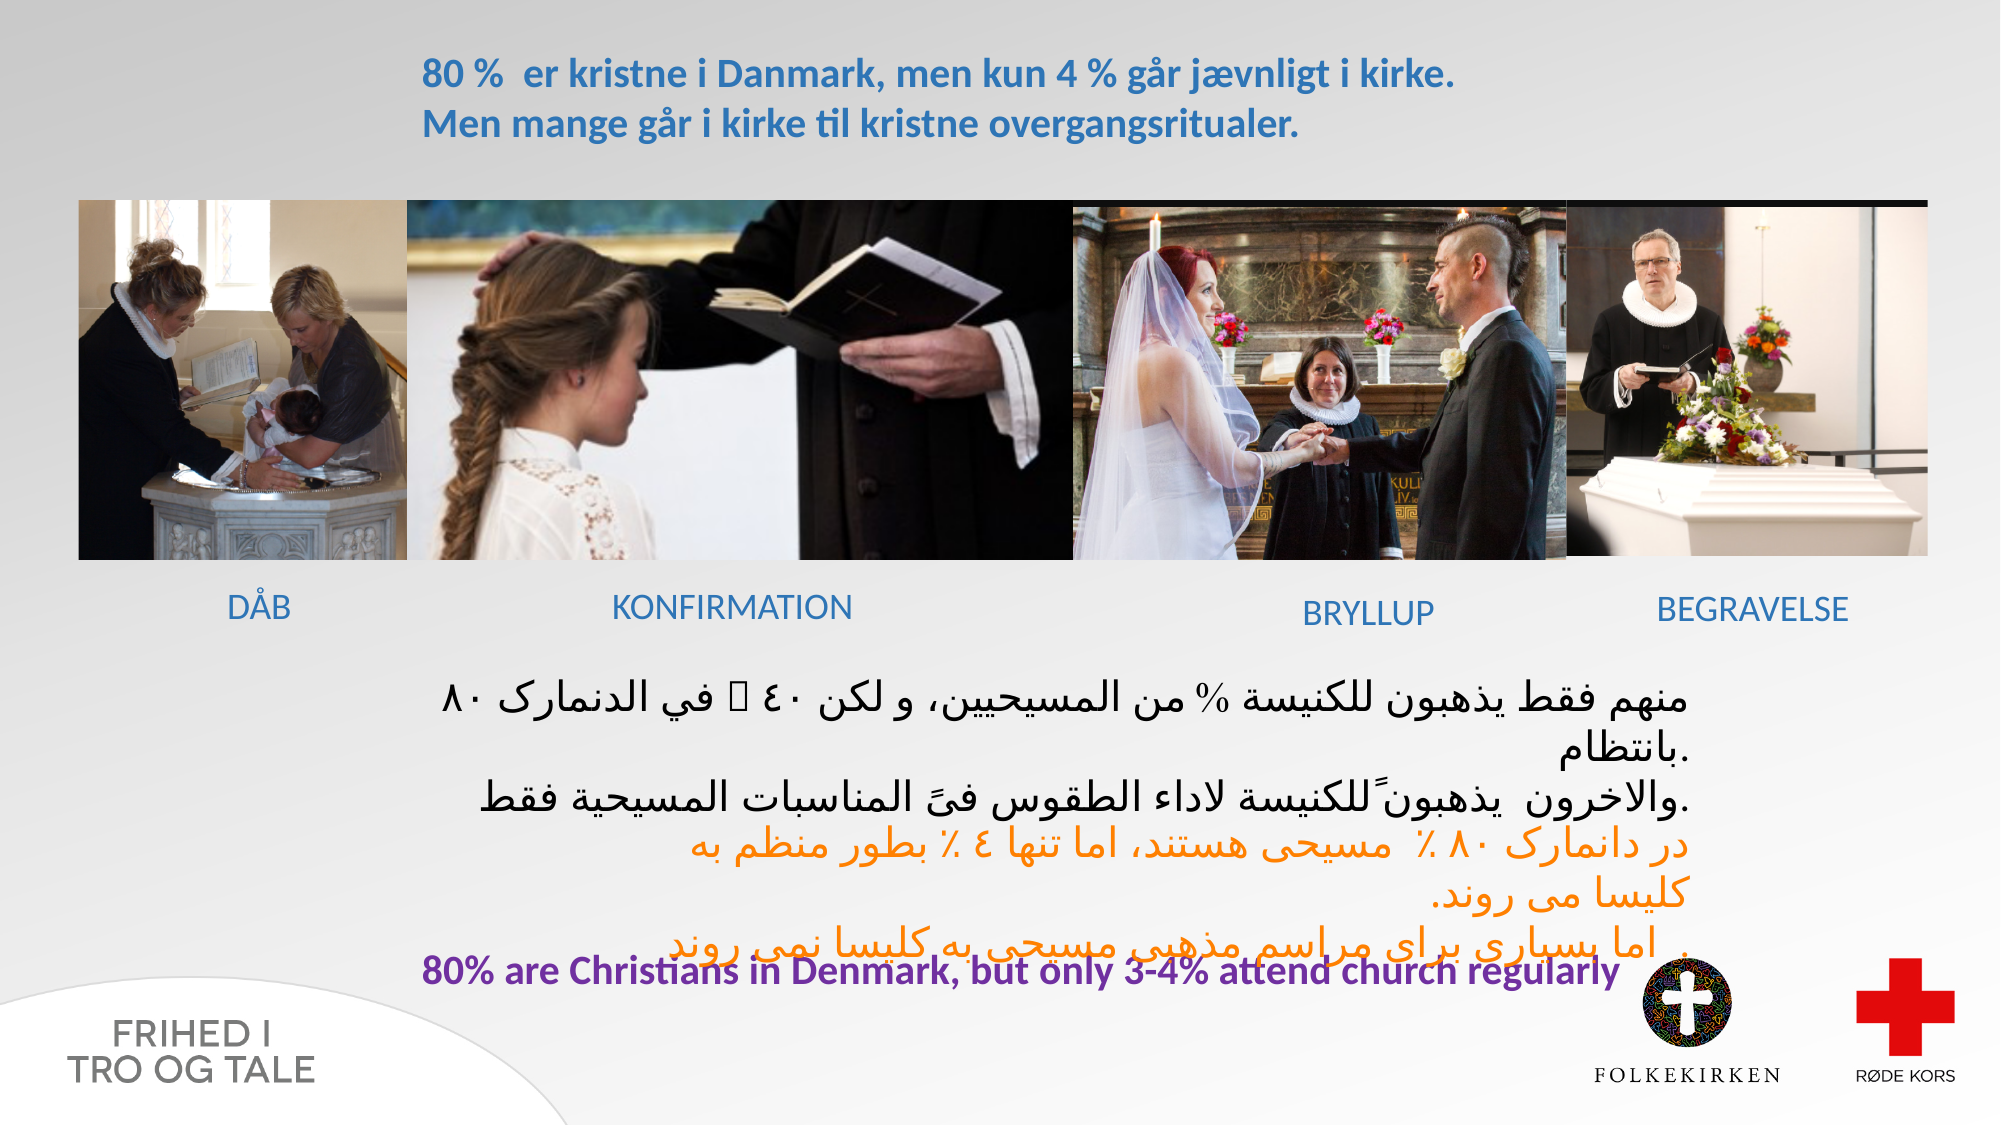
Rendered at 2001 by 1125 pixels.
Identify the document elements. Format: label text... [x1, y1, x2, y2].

text_box KONFIRMATION [597, 574, 883, 635]
text_box BRYLLUP [1287, 580, 1461, 641]
text_box 80% are Christians in Denmark, but only 3-4% attend church regularly [407, 935, 1877, 1000]
text_box در دانمارک ٨٠ ٪ مسیحی هستند، اما تنها ٤ ٪ بطور منظم به کلیسا می روند. اما بسیاری برای مراسم مذهبی مسیحی به کلیسا نمی روند. [601, 808, 1705, 974]
picture [0, 0, 2001, 1125]
text_box BEGRAVELSE [1641, 576, 1928, 637]
text_box 80 % er kristne i Danmark, men kun 4 % går jævnligt i kirke. Men mange går i kirke til kristne overgangsritualer. [407, 38, 2000, 154]
text_box DÅB [212, 574, 318, 635]
text_box في الدنمارک ٨٠  من المسیحیین، و لکن ٤۰  منهم فقط یذهبون للکنیسة بانتظام. والاخرون یذهبون ًللکنیسة لاداء الطقوس فیً المناسبات المسیحیة فقط. [277, 662, 1705, 828]
